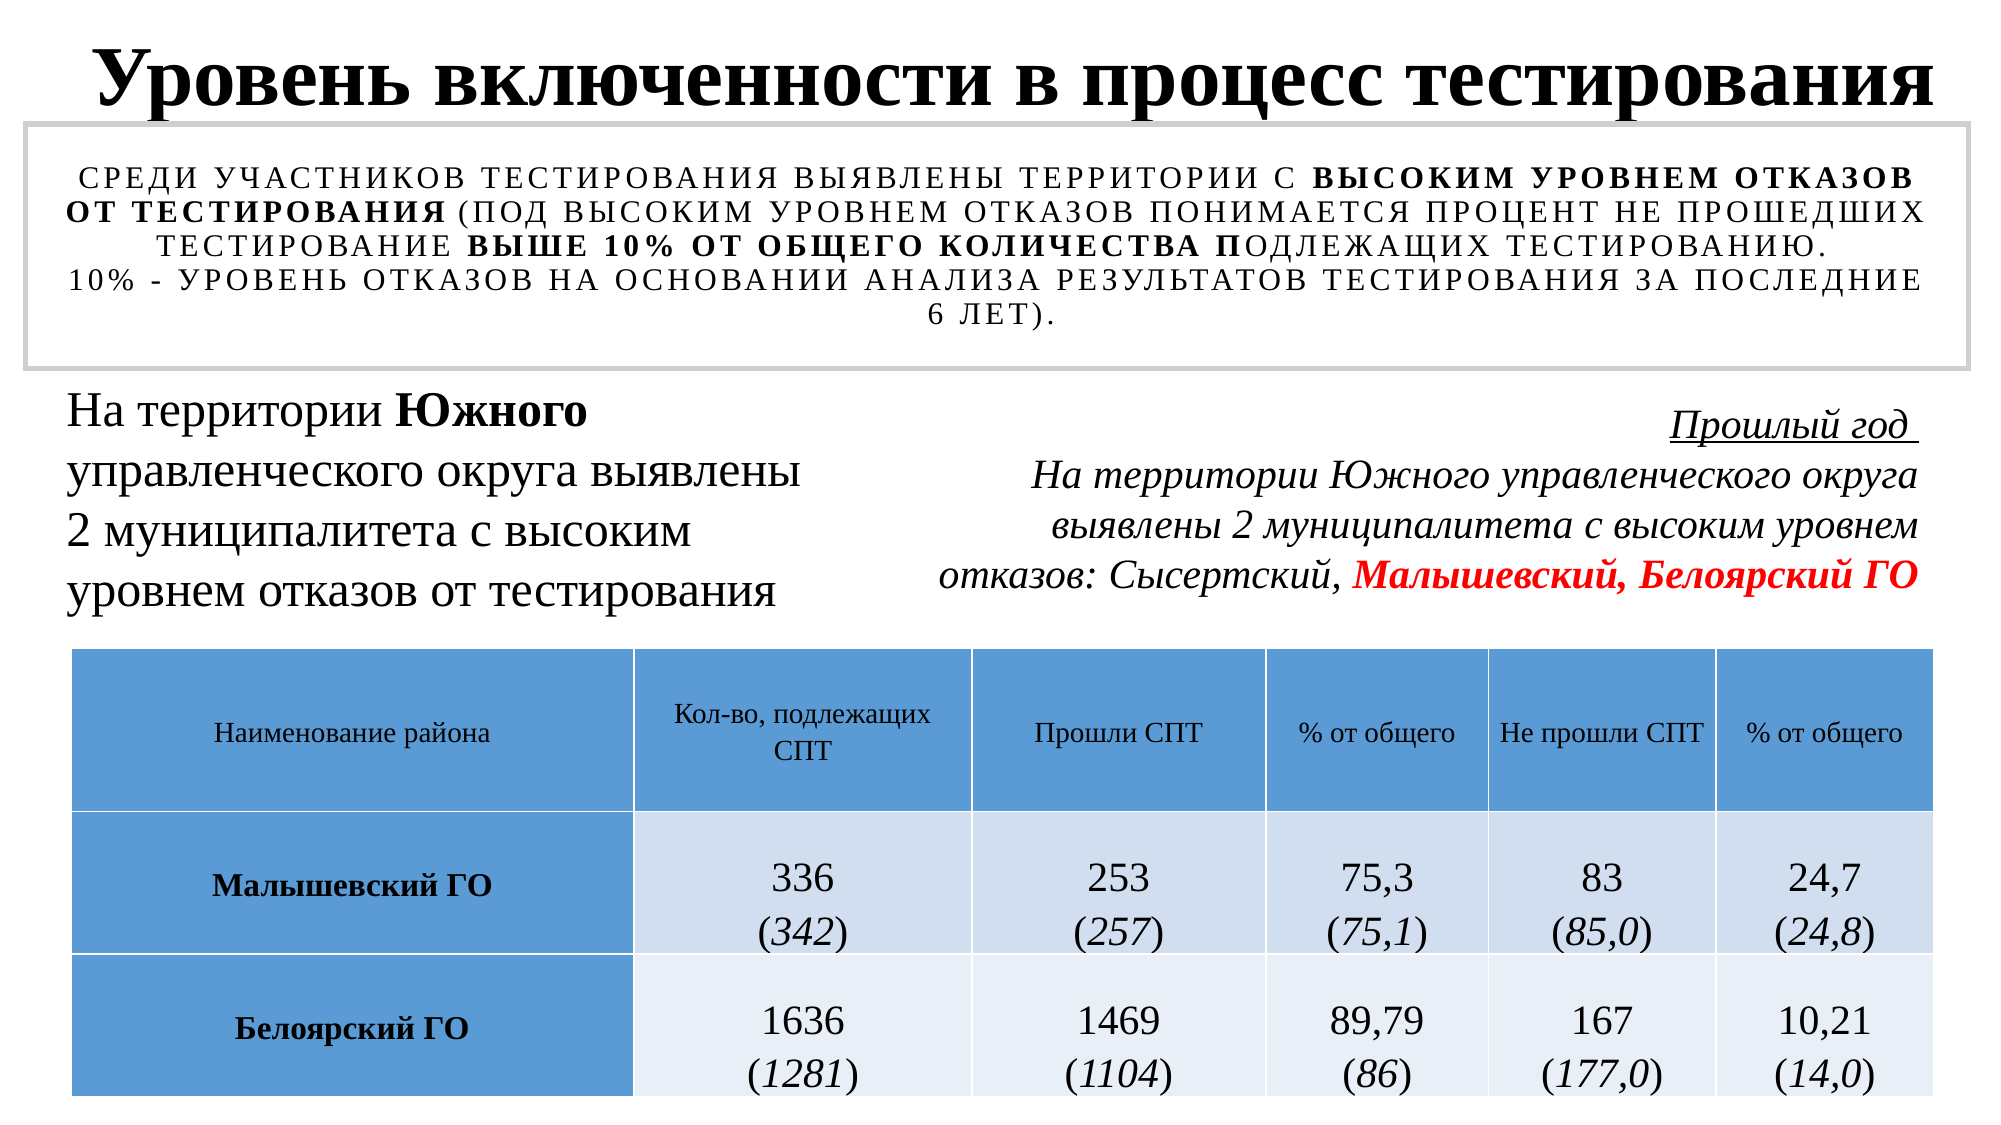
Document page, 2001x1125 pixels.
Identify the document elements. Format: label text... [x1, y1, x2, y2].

table_cell 75,3 (75,1) [1267, 812, 1488, 953]
table_cell 336 (342) [635, 812, 971, 953]
table_cell 83 (85,0) [1489, 812, 1715, 953]
table_header % от общего [1717, 649, 1933, 811]
table_cell Малышевский ГО [72, 812, 633, 953]
table_header Прошли СПТ [973, 649, 1265, 811]
table_cell 89,79 (86) [1267, 955, 1488, 1096]
table_header % от общего [1267, 649, 1488, 811]
text_box На территории Южного управленческого округа выявлены 2 муниципалитета с высоким уровнем отказов от тестирования [51, 368, 840, 624]
table_cell 1636 (1281) [635, 955, 971, 1096]
table_header Не прошли СПТ [1489, 649, 1715, 811]
table_cell 167 (177,0) [1489, 955, 1715, 1096]
table_cell 24,7 (24,8) [1717, 812, 1933, 953]
table_cell Белоярский ГО [72, 955, 633, 1096]
table_header Кол-во, подлежащих СПТ [635, 649, 971, 811]
text_box Среди участников тестирования выявлены территории с высоким уровнем отказов от тестирования (под высоким уровнем отказов понимается процент не прошедших тестирование выше 10% от общего количества подлежащих тестированию. 10% - уровень отказов на основании анализа результатов тестирования за последние 6 лет). [25, 123, 1969, 369]
text_box Прошлый год На территории Южного управленческого округа выявлены 2 муниципалитета с высоким уровнем отказов: Сысертский, Малышевский, Белоярский ГО [918, 389, 1934, 604]
title Уровень включенности в процесс тестирования [70, 12, 1957, 123]
table_cell 10,21 (14,0) [1717, 955, 1933, 1096]
table_cell 253 (257) [973, 812, 1265, 953]
table_cell 1469 (1104) [973, 955, 1265, 1096]
table_header Наименование района [72, 649, 633, 811]
